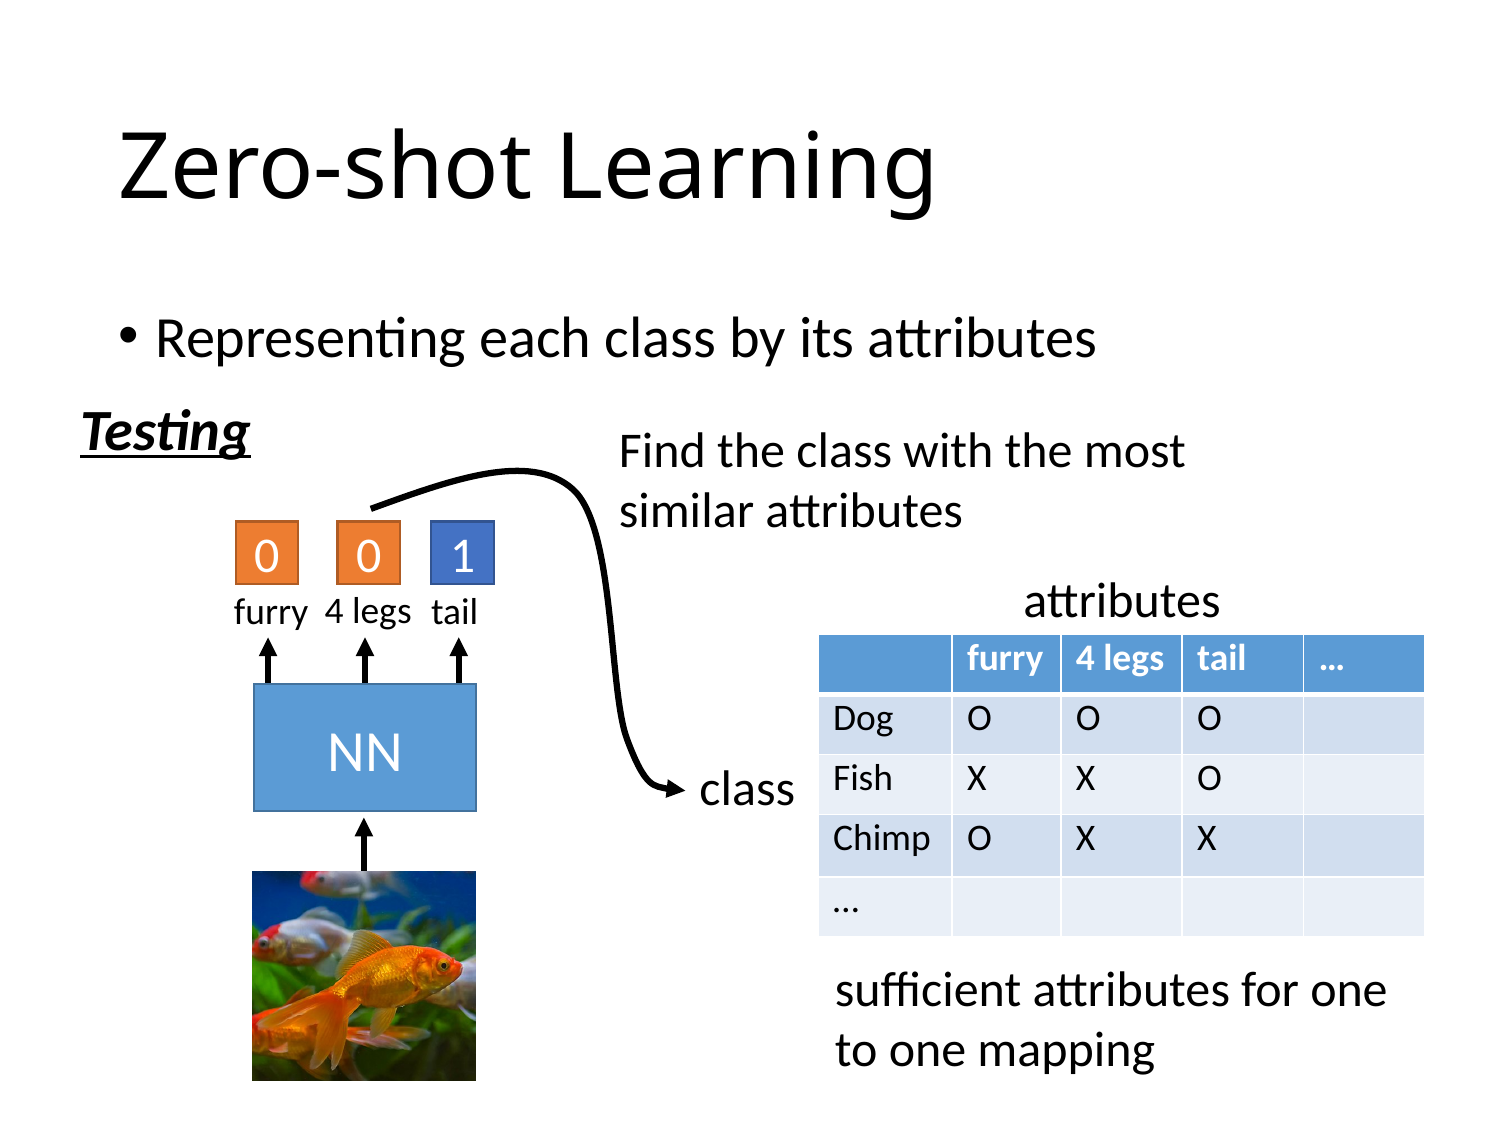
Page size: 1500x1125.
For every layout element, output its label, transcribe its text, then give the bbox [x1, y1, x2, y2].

table_cell [1183, 878, 1303, 936]
table_header furry [953, 635, 1060, 692]
table_cell O [1183, 697, 1303, 754]
table_cell [1304, 815, 1424, 876]
table_cell [953, 878, 1060, 936]
table_cell [1304, 755, 1424, 814]
text_box [370, 469, 686, 797]
text_box attributes [1002, 560, 1242, 635]
list Representing each class by its attributes [103, 299, 1397, 1014]
table_cell [1304, 878, 1424, 936]
text_box tail [391, 579, 517, 640]
text_box 0 [336, 520, 401, 585]
table_header tail [1183, 635, 1303, 692]
text_box Testing [65, 385, 287, 470]
picture [252, 871, 476, 1081]
text_box Find the class with the most similar attributes [604, 409, 1203, 545]
table_cell O [953, 815, 1060, 876]
table_header … [1304, 635, 1424, 692]
table_cell [1062, 878, 1181, 936]
table_cell O [1062, 697, 1181, 754]
table_header [819, 635, 951, 692]
table_cell [1304, 697, 1424, 754]
text_box 4 legs [305, 579, 391, 639]
table_cell Dog [819, 697, 951, 754]
table_cell Fish [823, 755, 951, 814]
text_box 0 [235, 520, 299, 585]
text_box NN [253, 683, 477, 812]
table_cell X [953, 755, 1060, 814]
table_cell X [1062, 815, 1181, 876]
text_box sufficient attributes for one to one mapping [820, 948, 1423, 1084]
table_cell … [819, 878, 951, 936]
table_cell X [1183, 815, 1303, 876]
table_cell X [1062, 755, 1181, 814]
table_header 4 legs [1062, 635, 1181, 692]
text_box furry [208, 579, 334, 640]
table_cell Chimp [819, 815, 951, 876]
table_cell O [1183, 755, 1303, 814]
text_box class [672, 747, 823, 823]
table_cell O [953, 697, 1060, 754]
title Zero-shot Learning [103, 59, 1397, 278]
text_box 1 [430, 520, 495, 585]
